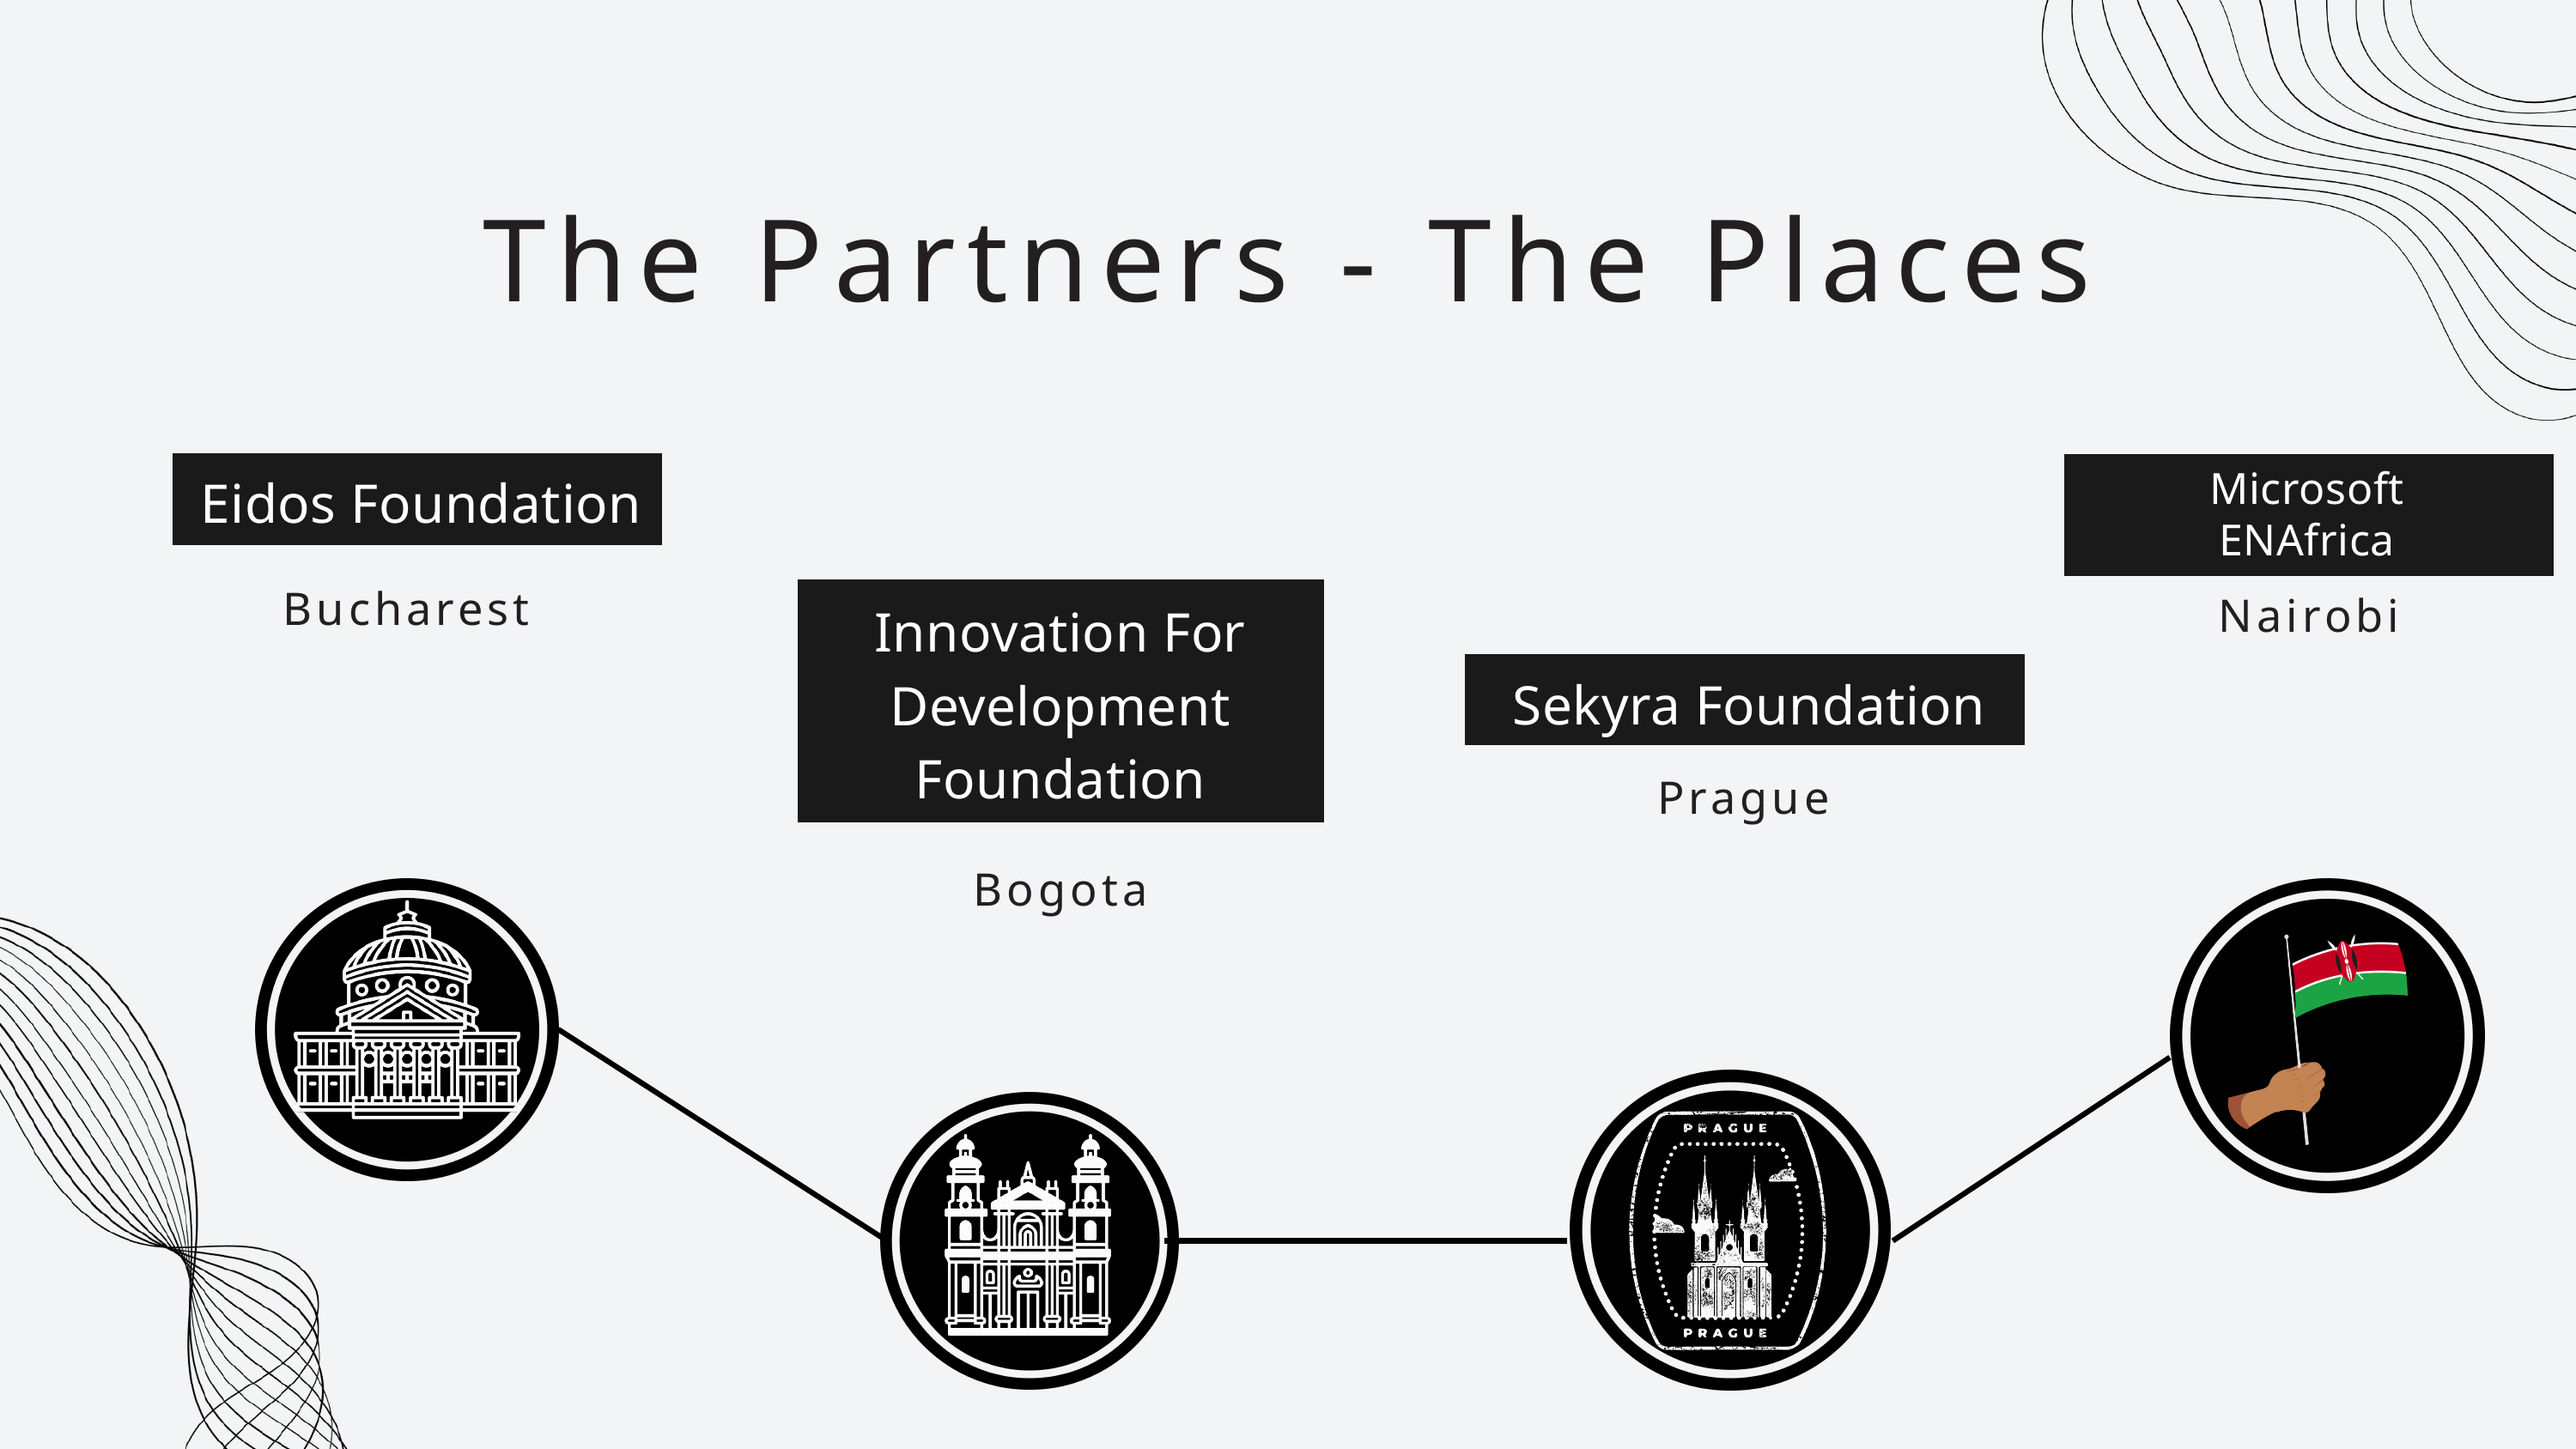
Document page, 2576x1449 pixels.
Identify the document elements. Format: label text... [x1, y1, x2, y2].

picture [0, 877, 659, 1449]
picture [1570, 1070, 1891, 1391]
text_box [2064, 269, 2555, 736]
picture [2038, 0, 2576, 421]
text_box The Partners - The Places [405, 167, 2034, 324]
text_box Bogota [823, 882, 1297, 915]
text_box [158, 264, 685, 730]
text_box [797, 524, 1324, 875]
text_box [1464, 466, 2030, 932]
picture [880, 1091, 1180, 1391]
picture [2169, 877, 2485, 1193]
